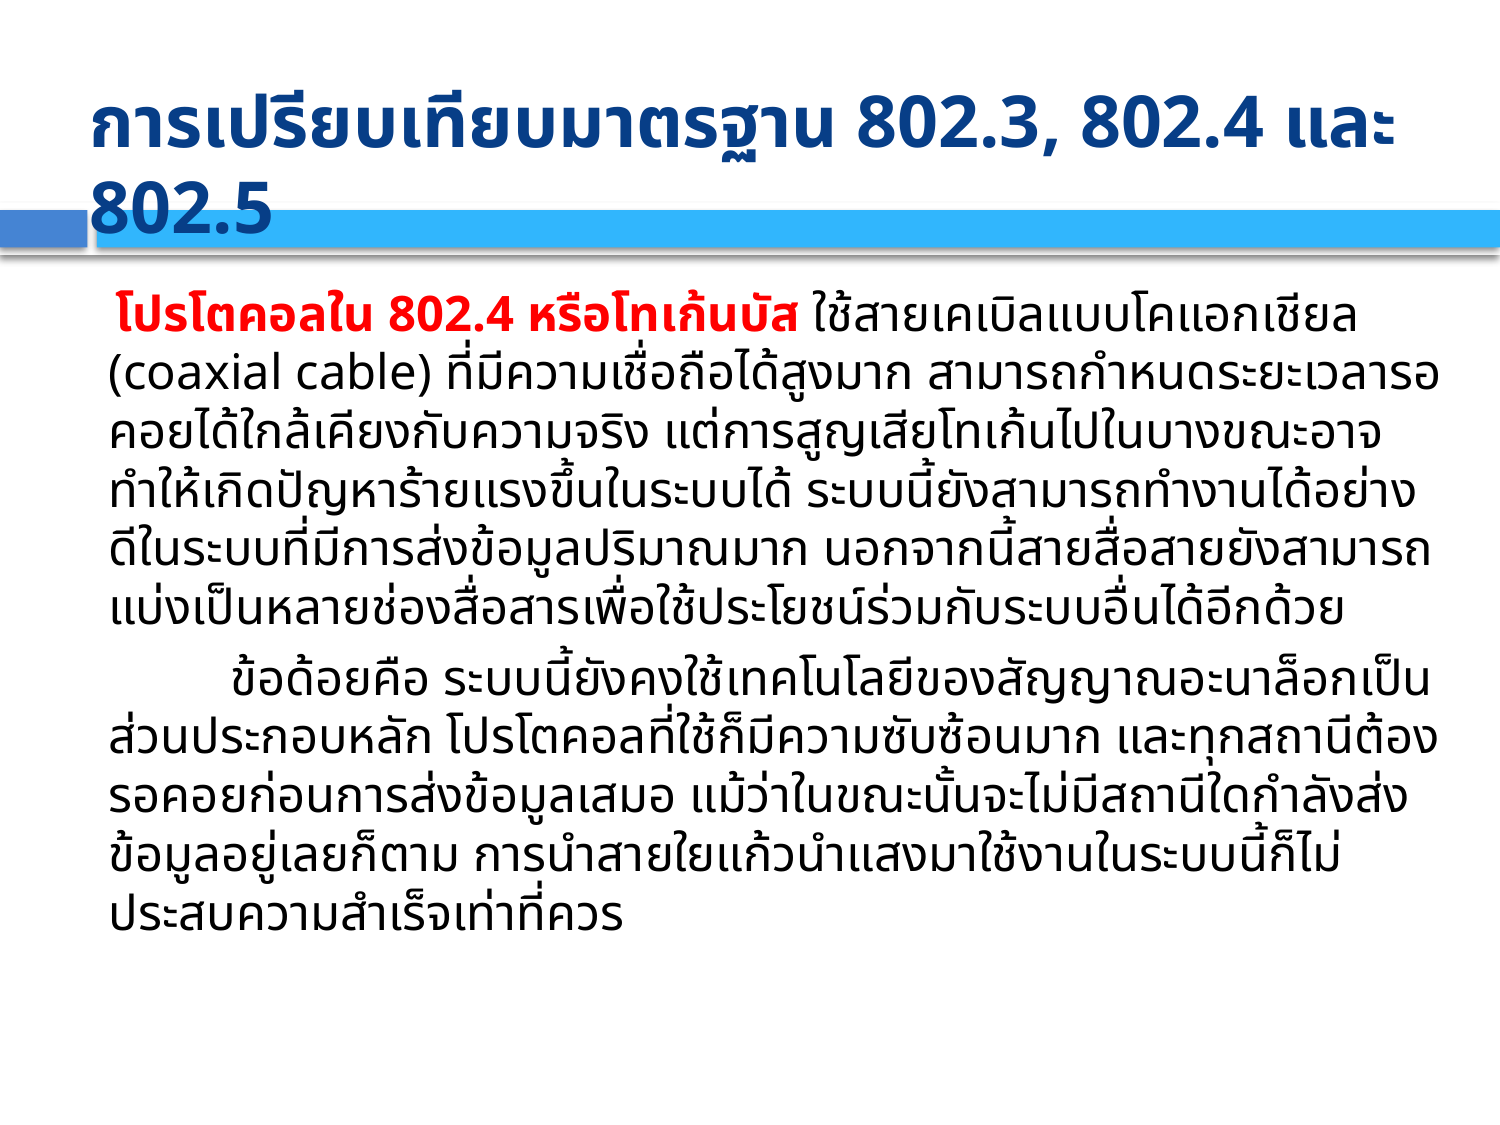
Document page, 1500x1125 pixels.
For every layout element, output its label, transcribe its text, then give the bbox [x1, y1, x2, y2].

list โปรโตคอลใน 802.4 หรือโทเก้นบัส ใช้สายเคเบิลแบบโคแอกเชียล (coaxial cable) ที่มีความเชื่อถือได้สูงมาก สามารถกำหนดระยะเวลารอคอยได้ใกล้เคียงกับความจริง แต่การสูญเสียโทเก้นไปในบางขณะอาจทำให้เกิดปัญหาร้ายแรงขึ้นในระบบได้ ระบบนี้ยังสามารถทำงานได้อย่างดีในระบบที่มีการส่งข้อมูลปริมาณมาก นอกจากนี้สายสื่อสายยังสามารถแบ่งเป็นหลายช่องสื่อสารเพื่อใช้ประโยชน์ร่วมกับระบบอื่นได้อีกด้วย ข้อด้อยคือ ระบบนี้ยังคงใช้เทคโนโลยีของสัญญาณอะนาล็อกเป็นส่วนประกอบหลัก โปรโตคอลที่ใช้ก็มีความซับซ้อนมาก และทุกสถานีต้องรอคอยก่อนการส่งข้อมูลเสมอ แม้ว่าในขณะนั้นจะไม่มีสถานีใดกำลังส่งข้อมูลอยู่เลยก็ตาม การนำสายใยแก้วนำแสงมาใช้งานในระบบนี้ก็ไม่ประสบความสำเร็จเท่าที่ควร [50, 275, 1461, 1013]
title การเปรียบเทียบมาตรฐาน 802.3, 802.4 และ 802.5 [75, 67, 1425, 256]
